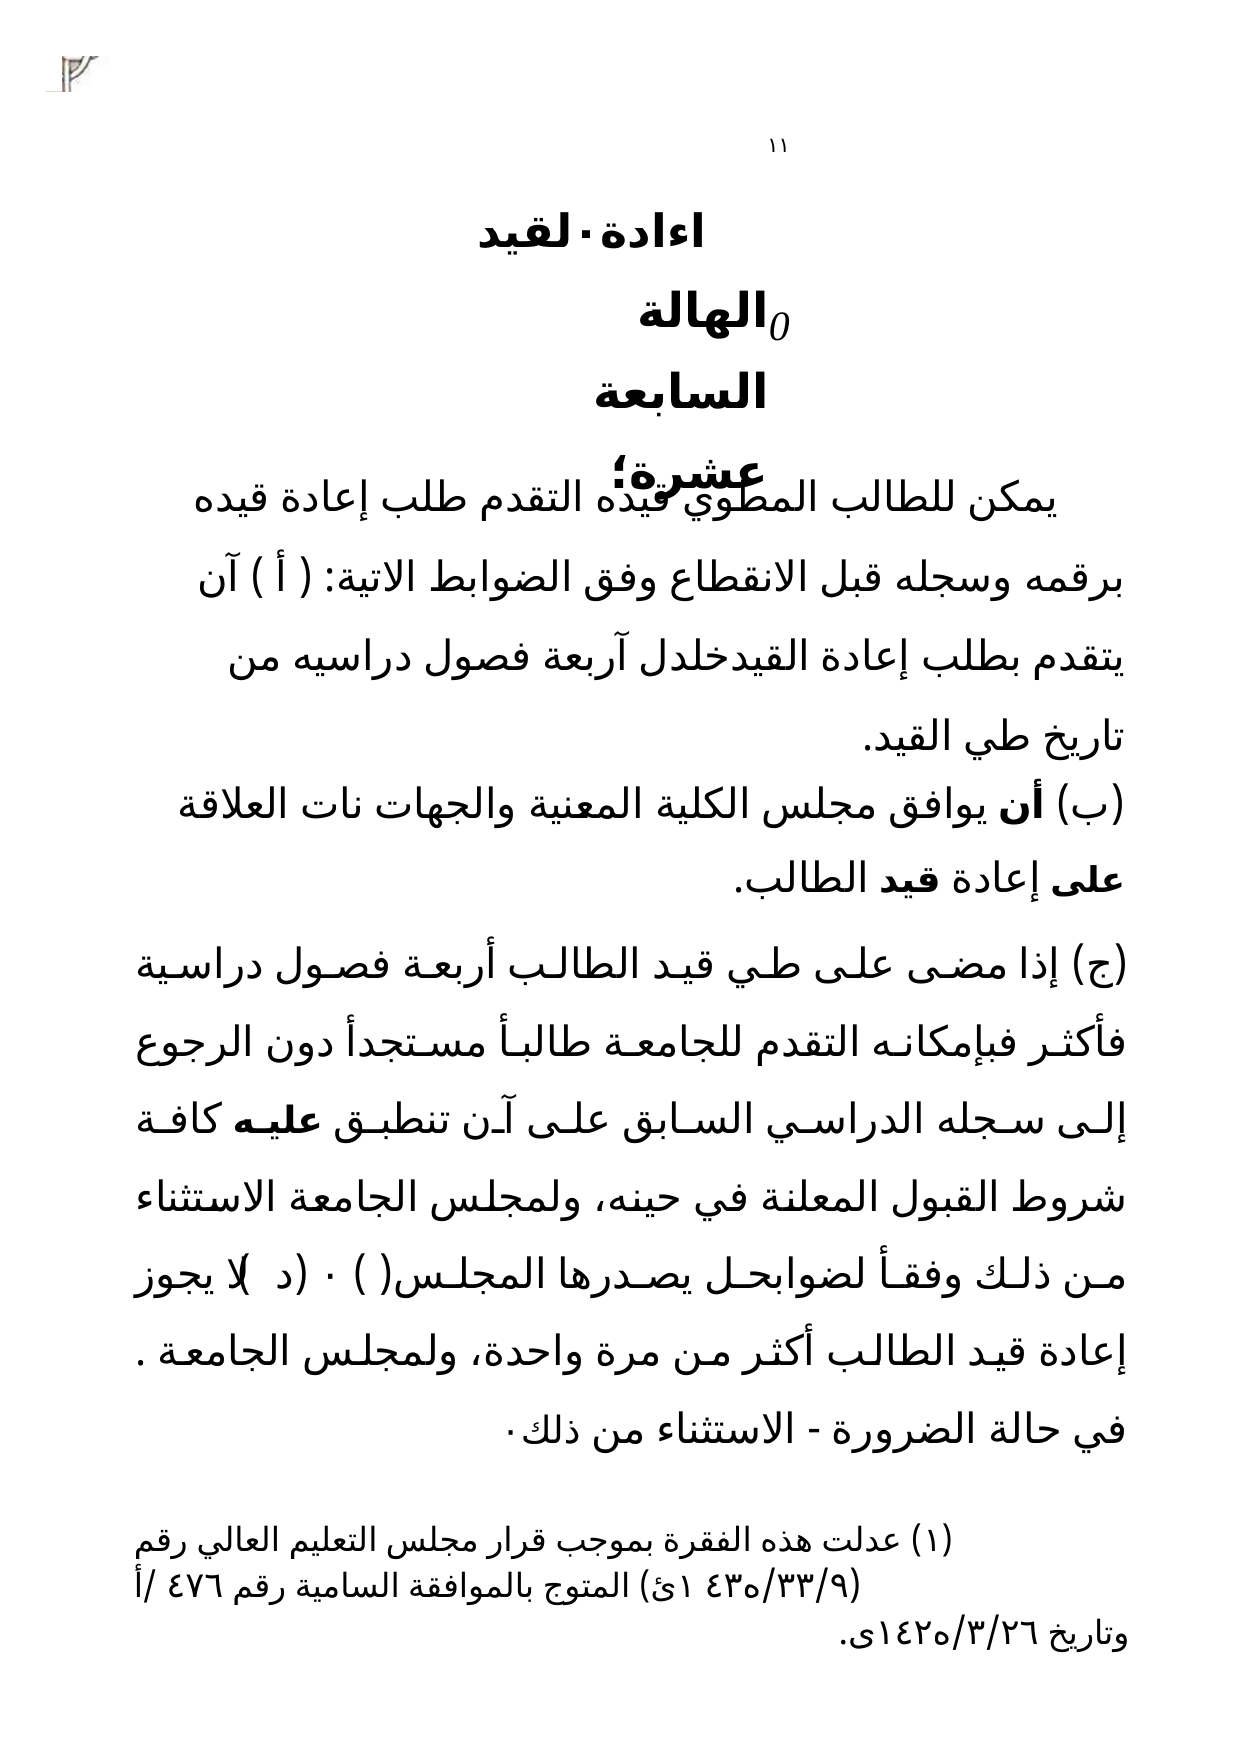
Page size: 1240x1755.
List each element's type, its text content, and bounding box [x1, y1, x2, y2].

text_box 0 [768, 298, 798, 332]
text_box اءادة٠لقيد الهالة السابعة عشرة؛ [462, 176, 769, 300]
text_box (ب) أن يوافق مجلس الكلية المعنية والجهات نات العلاقة على إعادة قيد الطالب. [136, 752, 1125, 872]
text_box (ج) إذا مضى على طي قيد الطالب أربعة فصول دراسية فأكثر فبإمكانه التقدم للجامعة طالبأ مستجدأ دون الرجوع إلى سجله الدراسي السابق على آن تنطبق عليه كافة شروط القبول المعلنة في حينه، ولمجلس الجامعة الاستثناء من ذلك وفقأ لضوابحل يصدرها المجلس( ) ٠ (د) لا يجوز إعادة قيد الطالب أكثر من مرة واحدة، ولمجلس الجامعة . في حالة الضرورة - الاستثناء من ذلك٠ [135, 909, 1128, 1425]
text_box يمكن للطالب المطوي قيده التقدم طلب إعادة قيده برقمه وسجله قبل الانقطاع وفق الضوابط الاتية: ( أ ) آن يتقدم بطلب إعادة القيدخلدل آربعة فصول دراسيه من تاريخ طي القيد. [136, 439, 1126, 725]
text_box (١) عدلت هذه الفقرة بموجب قرار مجلس التعليم العالي رقم (٣٣/٩/ه٤٣ ١ئ) المتوج بالموافقة السامية رقم ٤٧٦ /أ وتاريخ ٣/٢٦/ه١٤٢ى. [133, 1511, 1130, 1649]
text_box ١١ [767, 128, 800, 157]
picture [46, 56, 114, 92]
